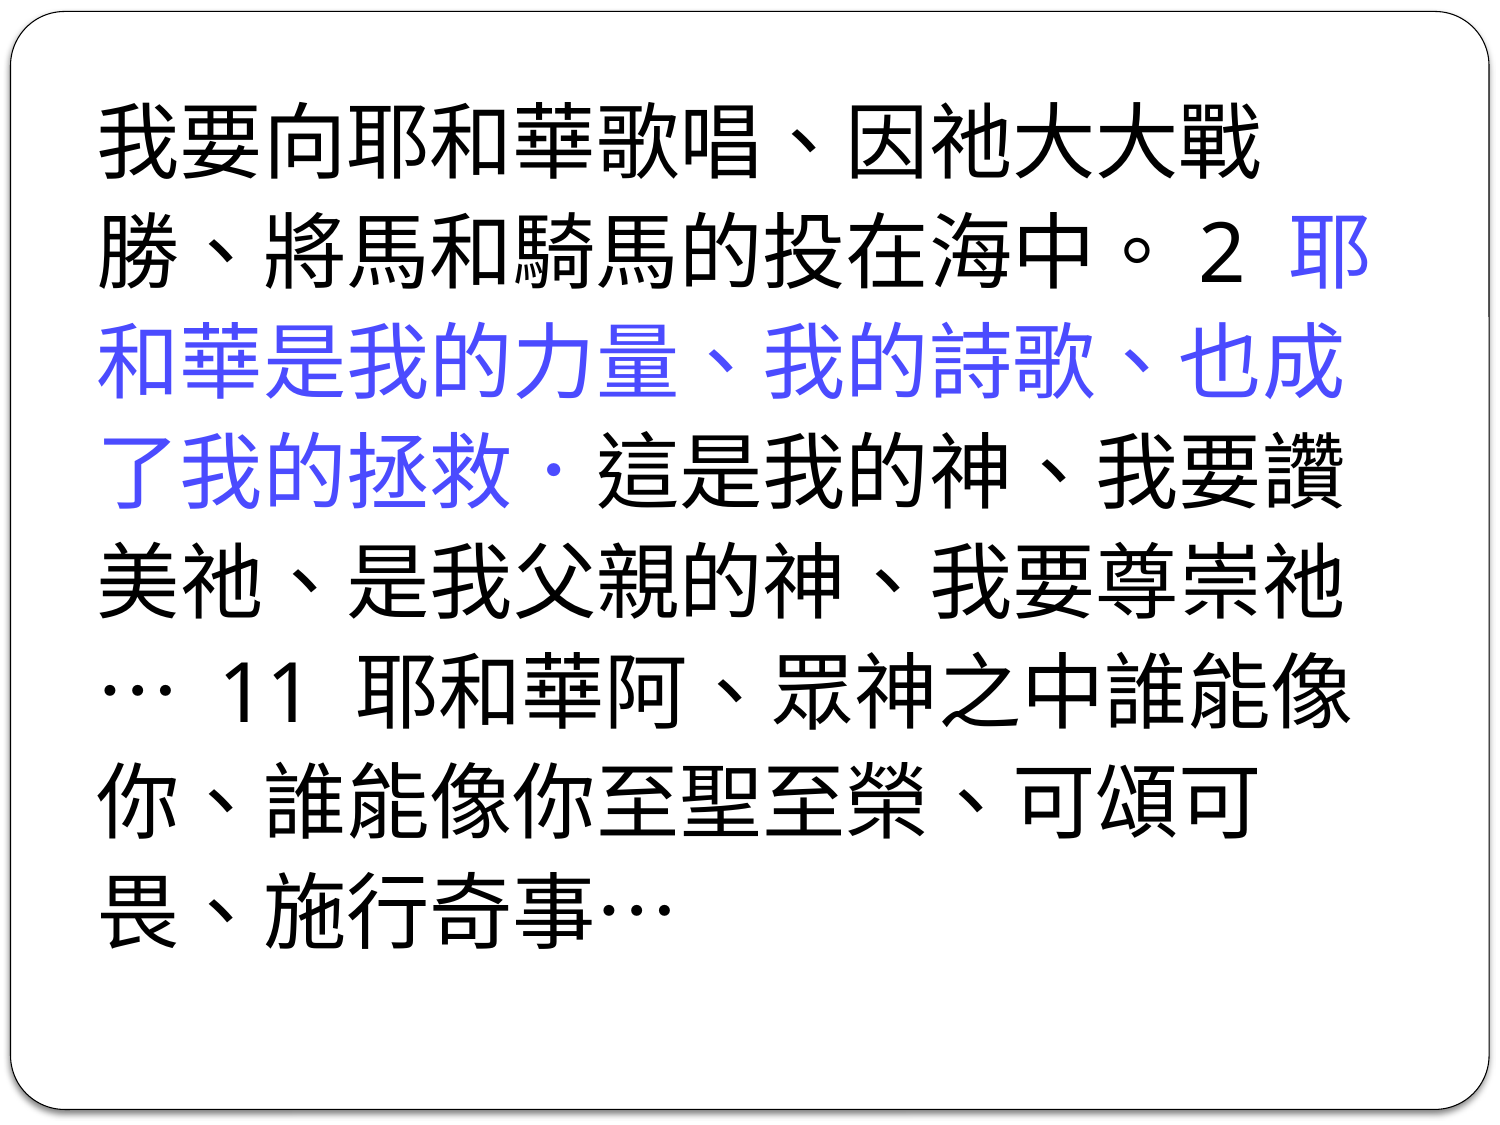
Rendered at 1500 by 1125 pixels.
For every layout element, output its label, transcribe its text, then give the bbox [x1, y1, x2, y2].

list 我要向耶和華歌唱、因祂大大戰勝、將馬和騎馬的投在海中。2 耶和華是我的力量、我的詩歌、也成了我的拯救．這是我的神、我要讚美祂、是我父親的神、我要尊崇祂… 11 耶和華阿、眾神之中誰能像你、誰能像你至聖至榮、可頌可畏、施行奇事… [78, 71, 1425, 1050]
